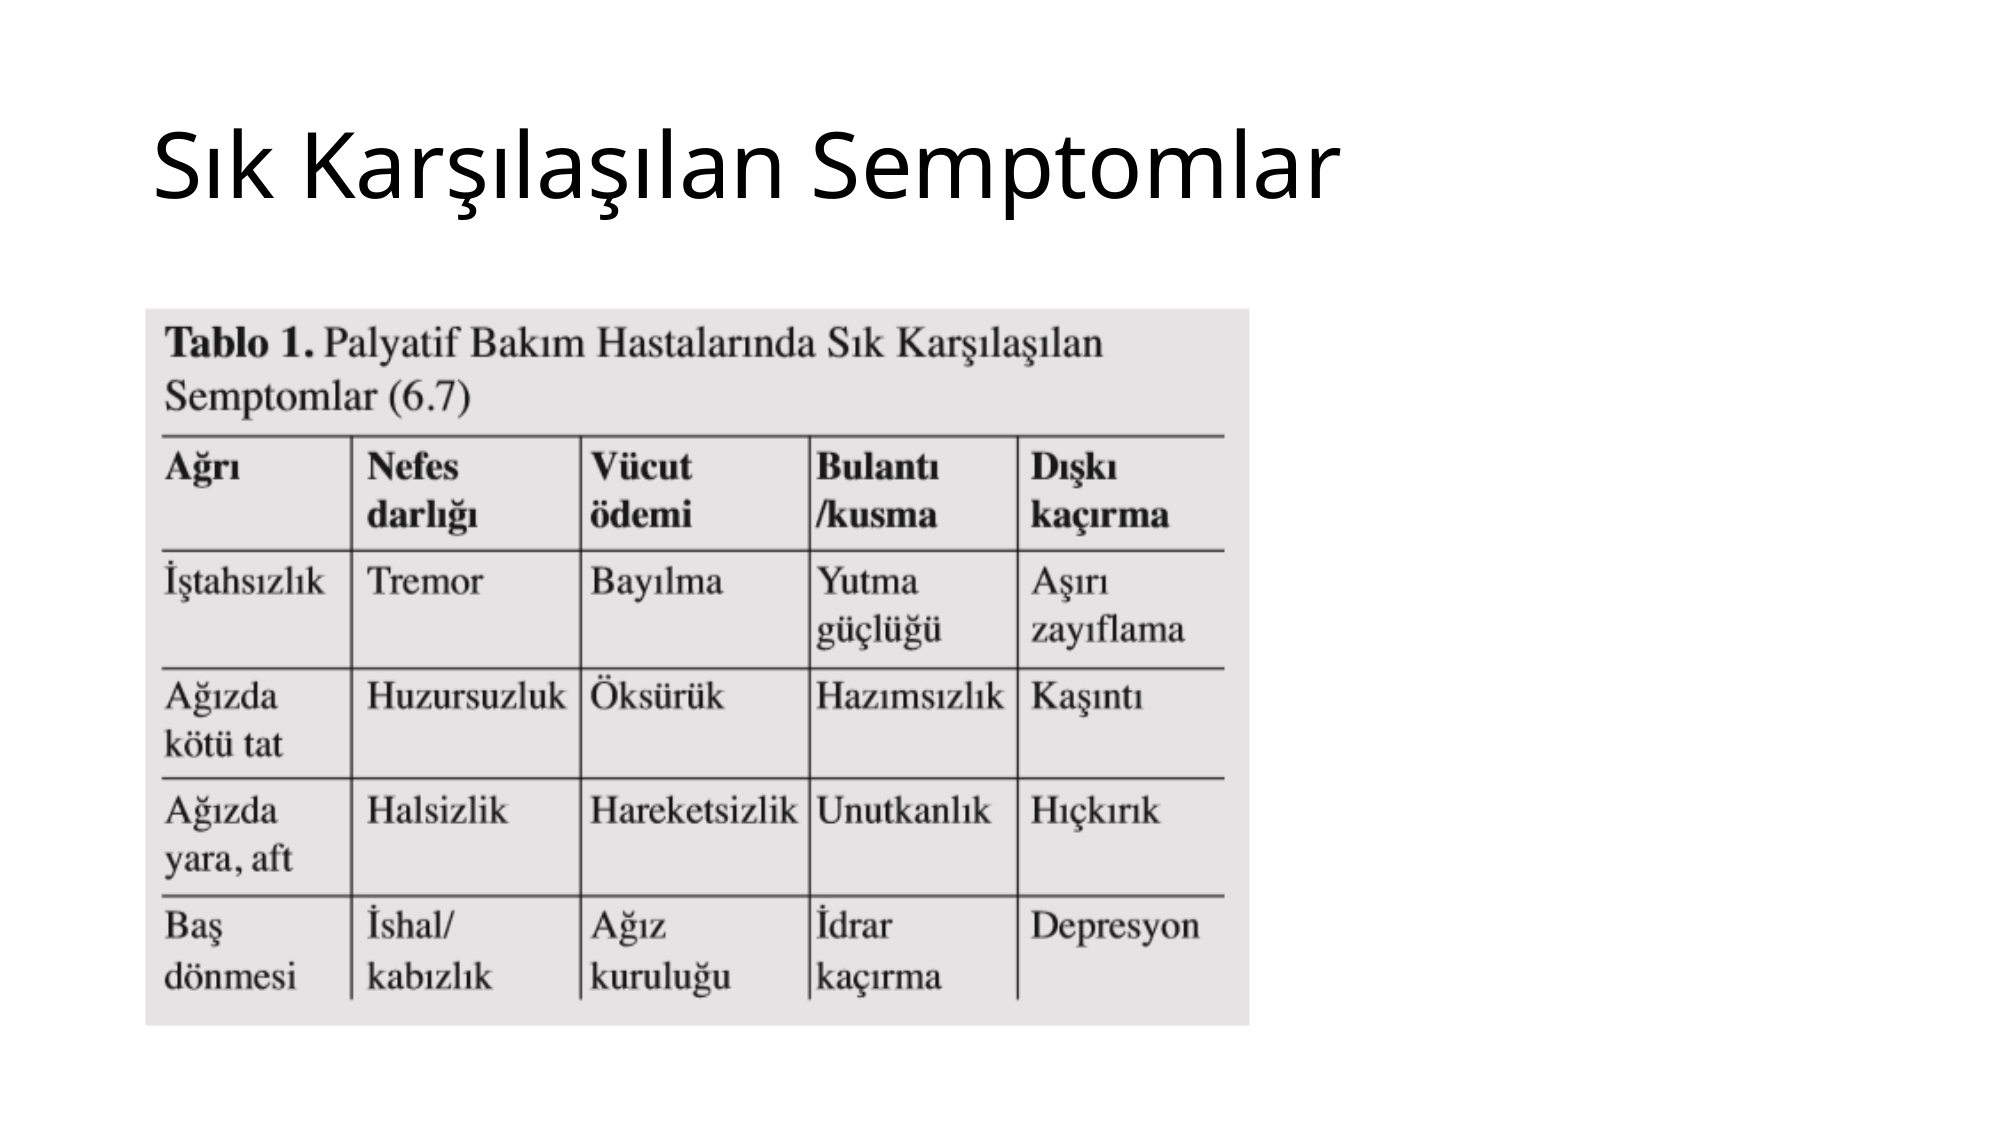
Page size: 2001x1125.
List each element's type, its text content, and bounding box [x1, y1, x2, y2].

title Sık Karşılaşılan Semptomlar [137, 59, 1863, 278]
picture [137, 304, 1264, 1035]
